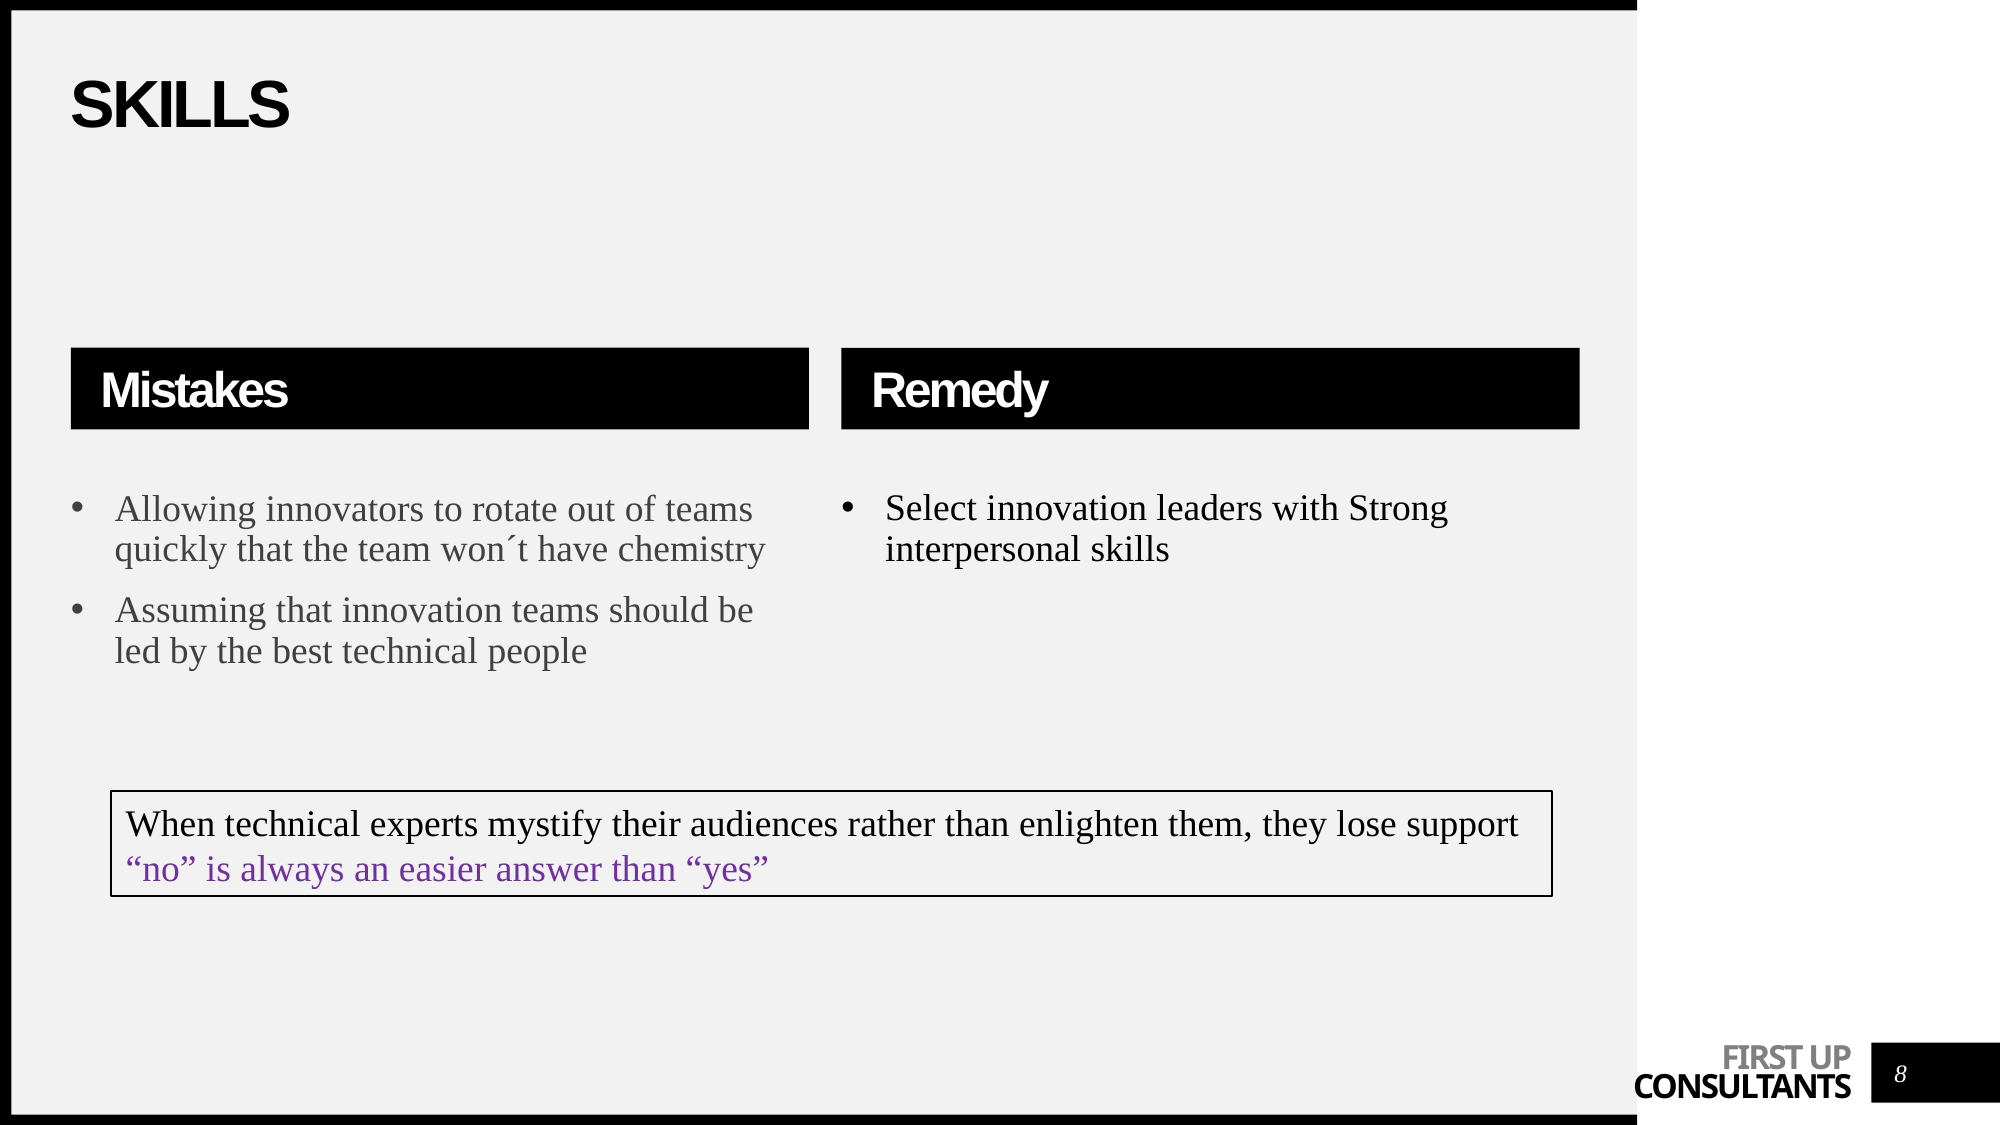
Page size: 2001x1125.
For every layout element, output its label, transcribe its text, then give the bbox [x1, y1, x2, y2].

title SKILLS [70, 70, 1580, 142]
list Select innovation leaders with Strong interpersonal skills [841, 488, 1580, 902]
list Allowing innovators to rotate out of teams quickly that the team won´t have chemistry Assuming that innovation teams should be led by the best technical people [70, 488, 809, 903]
slide_number 8 [1877, 1050, 1924, 1096]
list Remedy [841, 347, 1580, 430]
list Mistakes [70, 347, 809, 430]
text_box When technical experts mystify their audiences rather than enlighten them, they lose support “no” is always an easier answer than “yes” [110, 791, 1553, 896]
